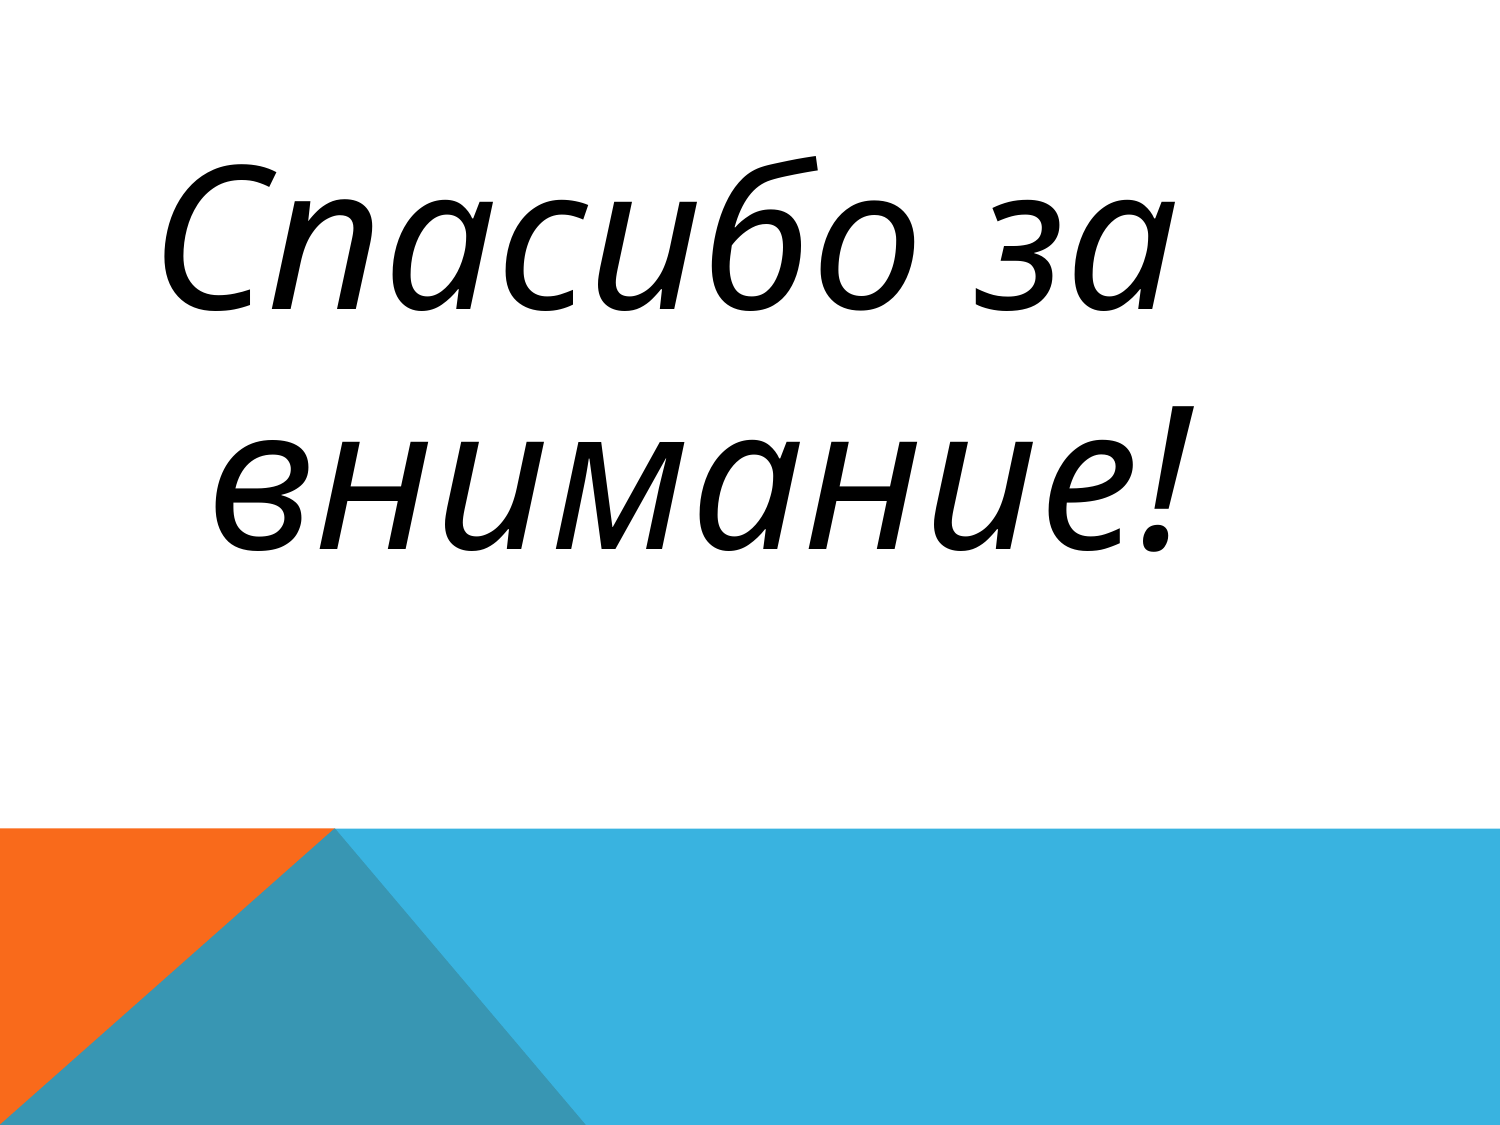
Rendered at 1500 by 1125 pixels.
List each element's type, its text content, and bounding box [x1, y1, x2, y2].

list Спасибо за внимание! [135, 101, 1369, 768]
